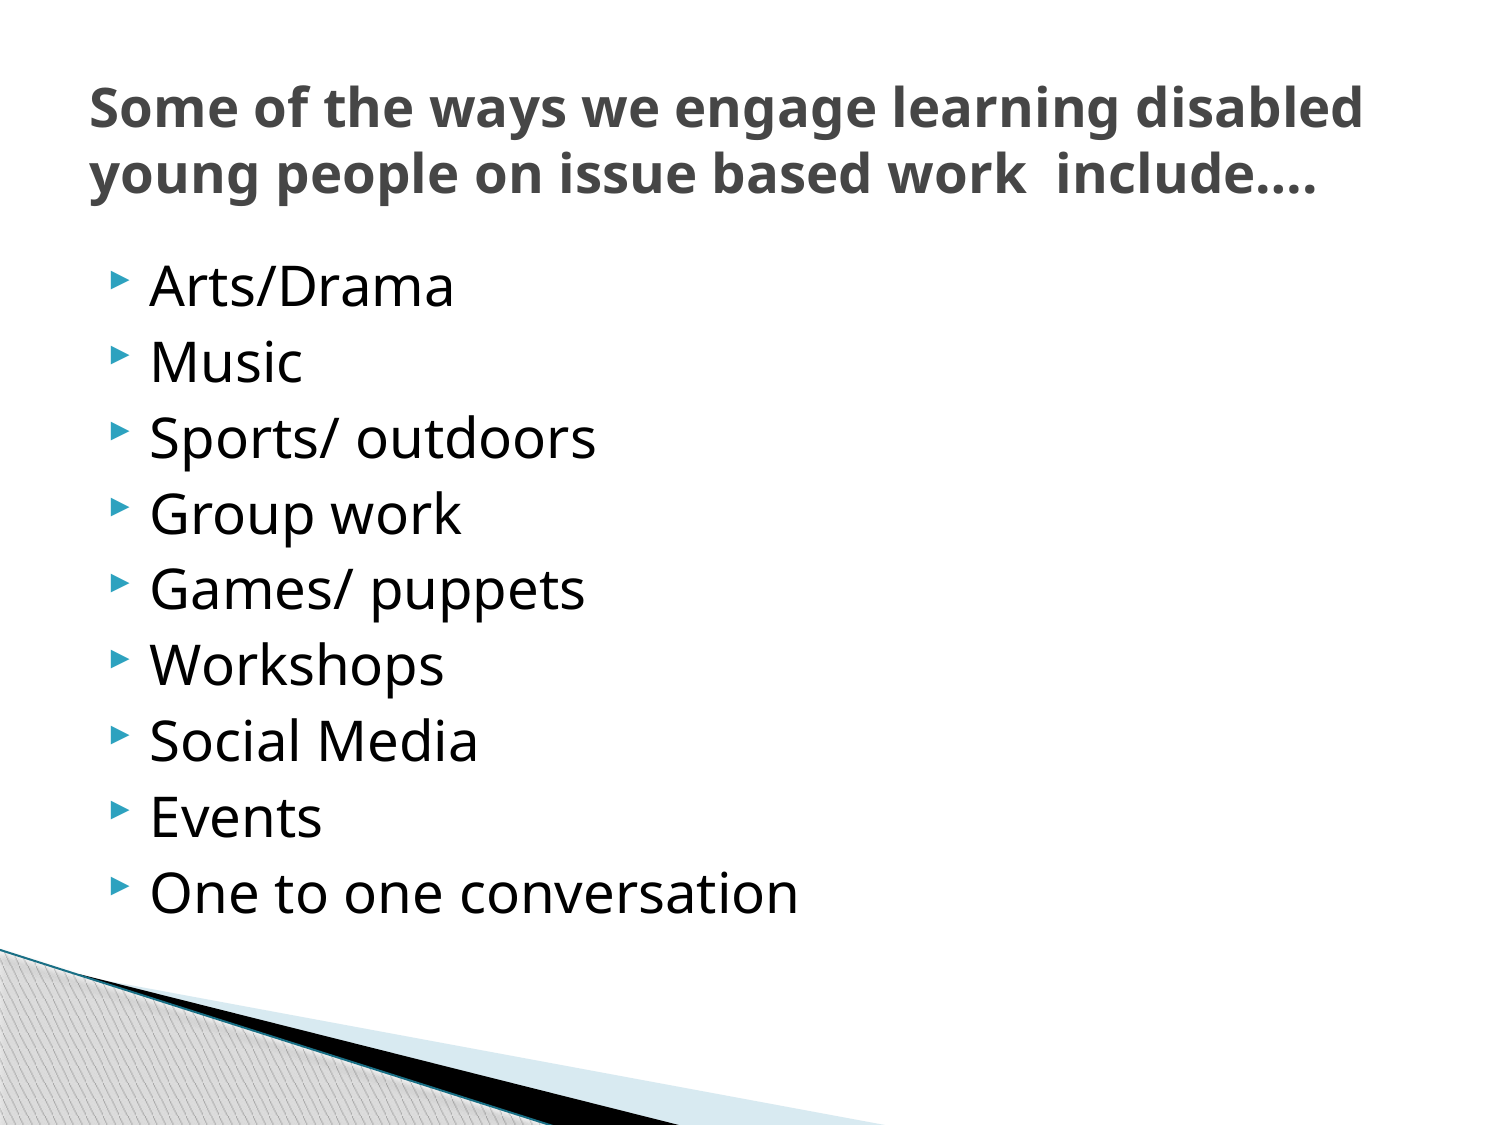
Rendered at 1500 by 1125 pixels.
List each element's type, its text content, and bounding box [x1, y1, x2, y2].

title Some of the ways we engage learning disabled young people on issue based work include…. [75, 45, 1425, 233]
list Arts/Drama Music Sports/ outdoors Group work Games/ puppets Workshops Social Media Events One to one conversation [75, 243, 1425, 986]
